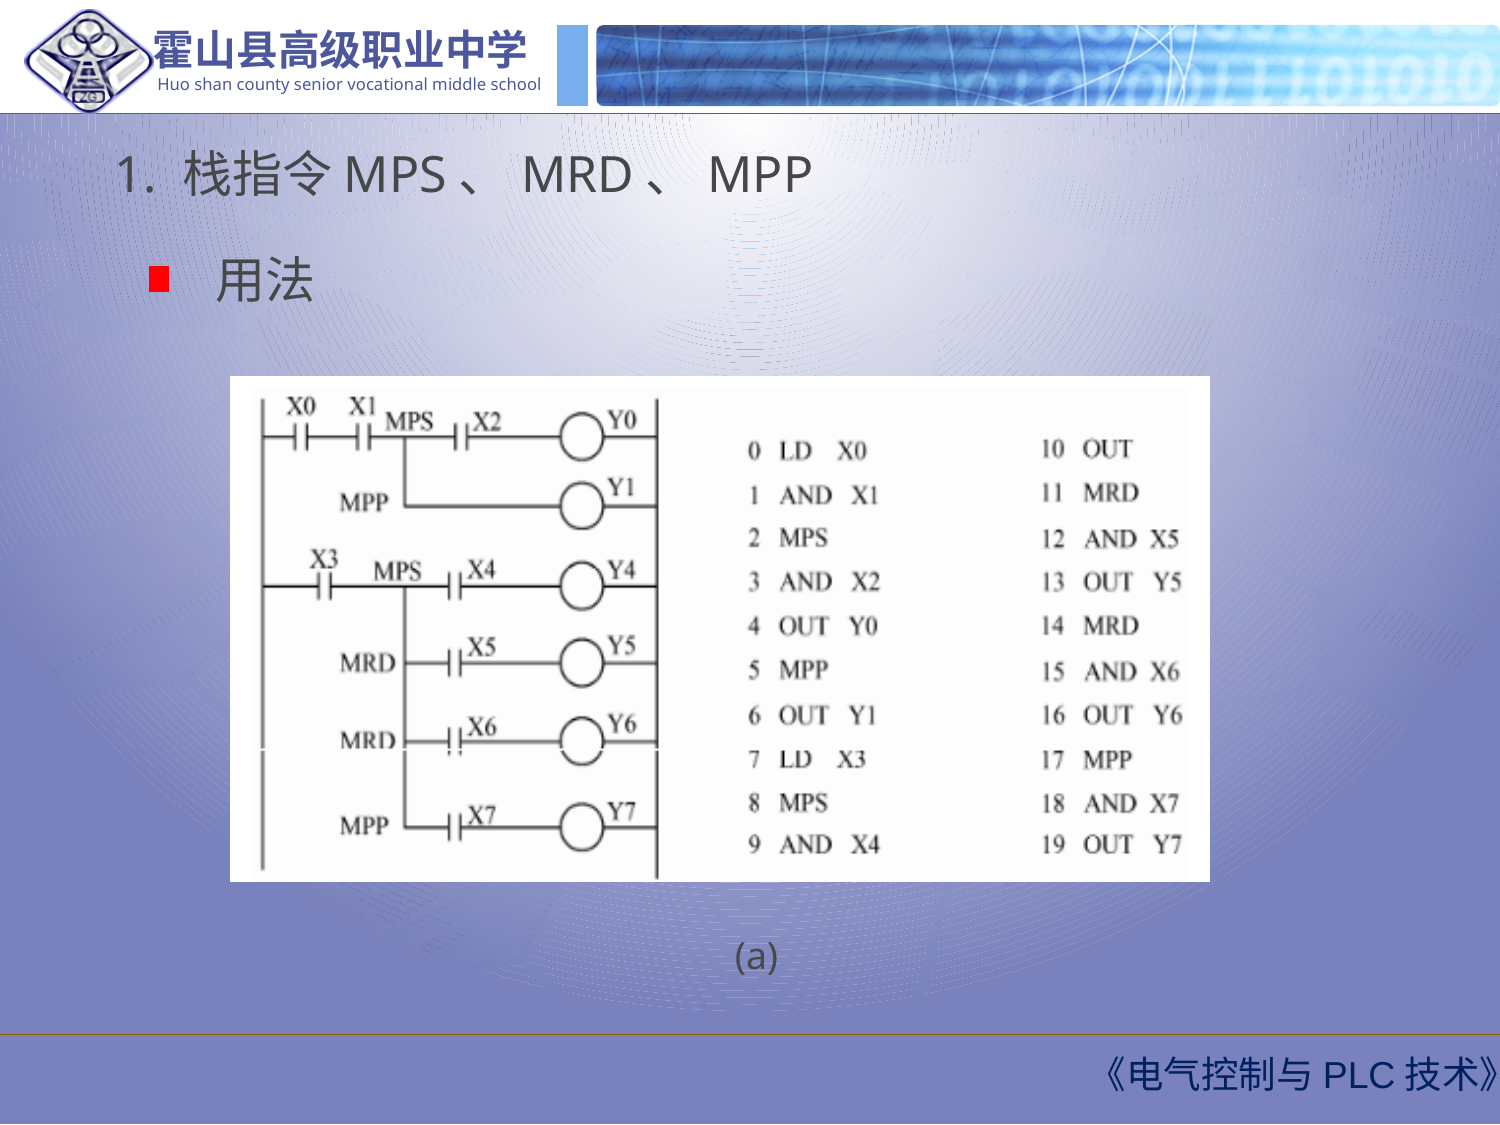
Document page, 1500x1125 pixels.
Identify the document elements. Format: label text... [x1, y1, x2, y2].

text_box 1. 栈指令MPS、MRD、MPP [100, 134, 829, 210]
text_box [149, 266, 169, 292]
text_box (a) [710, 924, 794, 984]
picture [230, 375, 1210, 882]
picture [596, 24, 1500, 107]
picture [24, 8, 154, 114]
text_box 用法 [200, 241, 886, 316]
